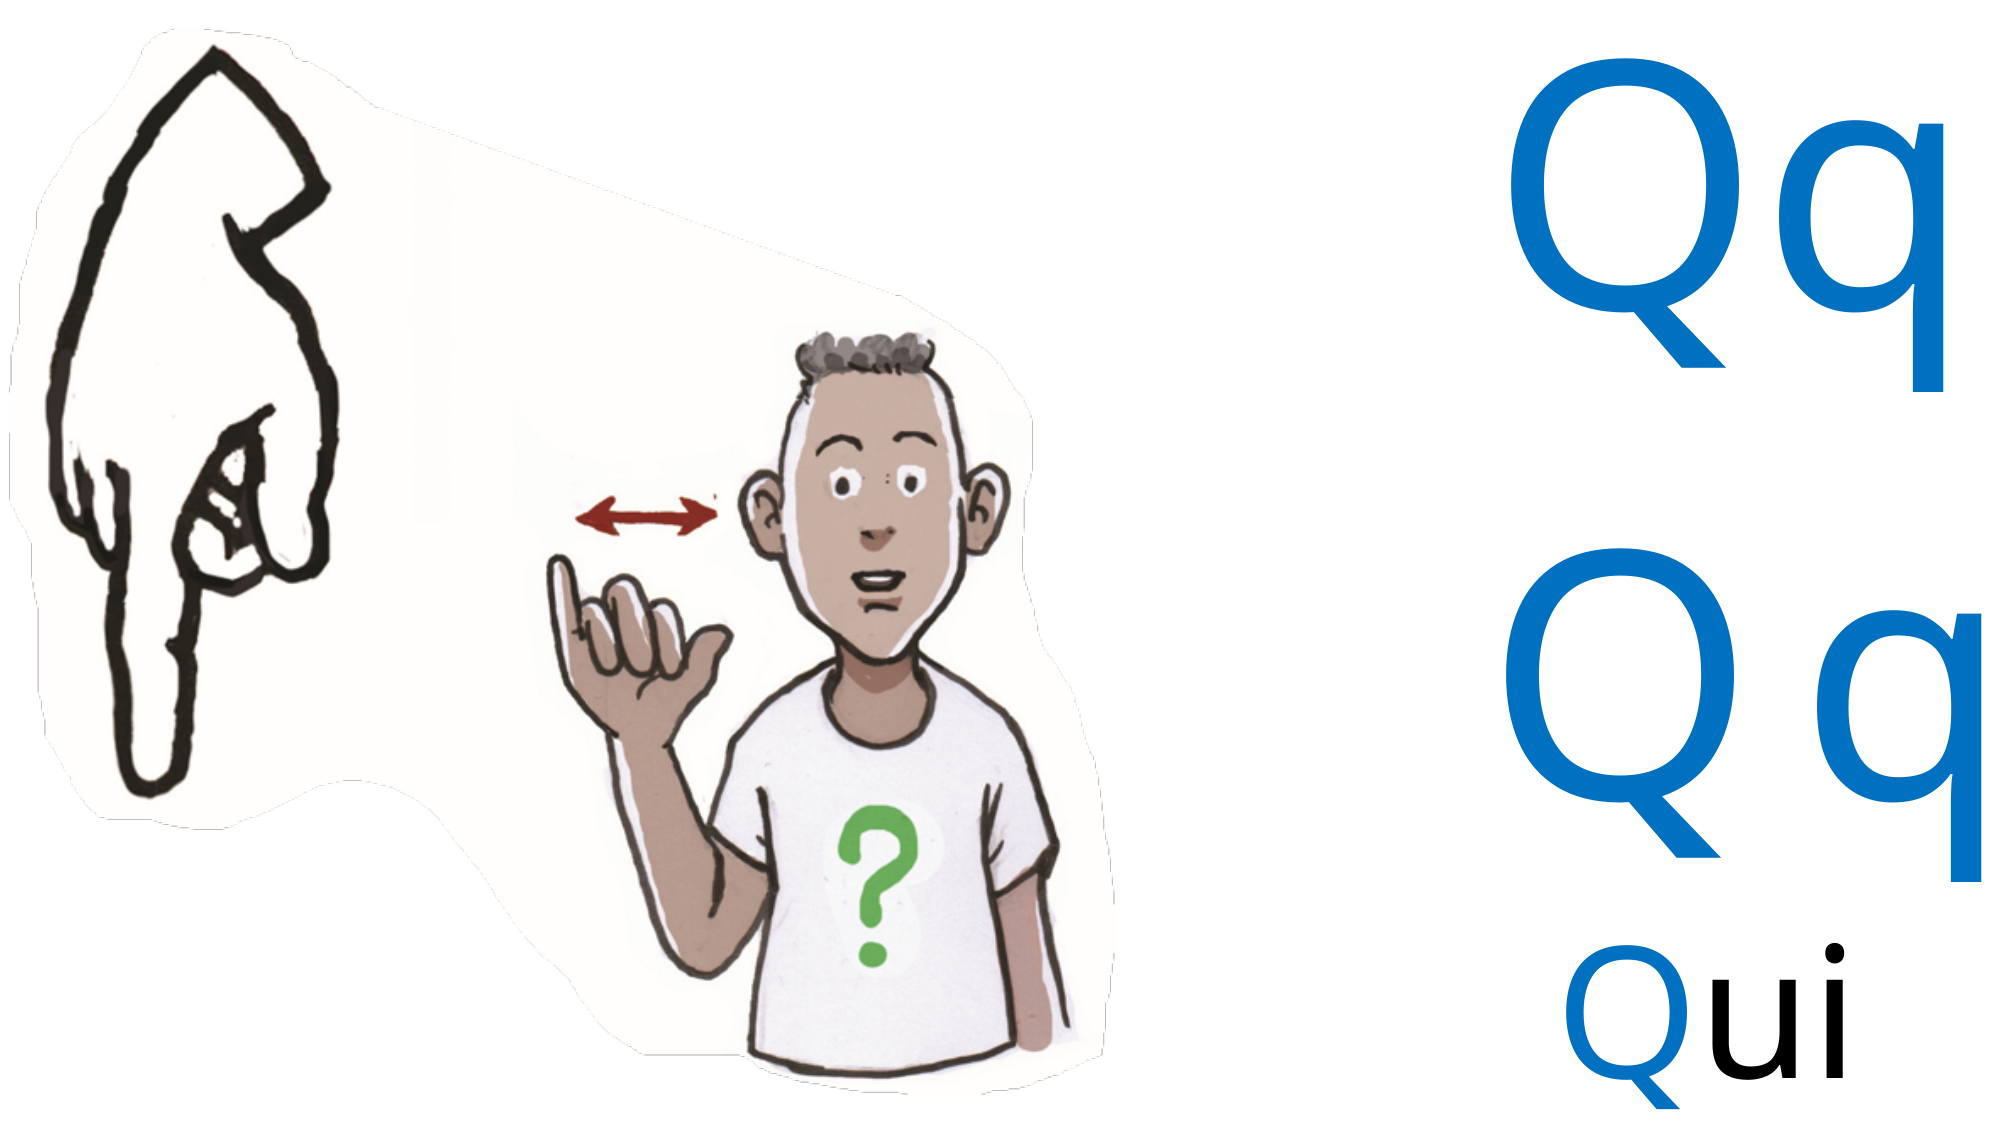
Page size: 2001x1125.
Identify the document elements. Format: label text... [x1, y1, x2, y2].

text_box Qq [1475, 0, 1988, 386]
picture [8, 28, 1116, 1096]
text_box Q q [1470, 446, 2000, 877]
text_box Qui [1540, 887, 1874, 1123]
